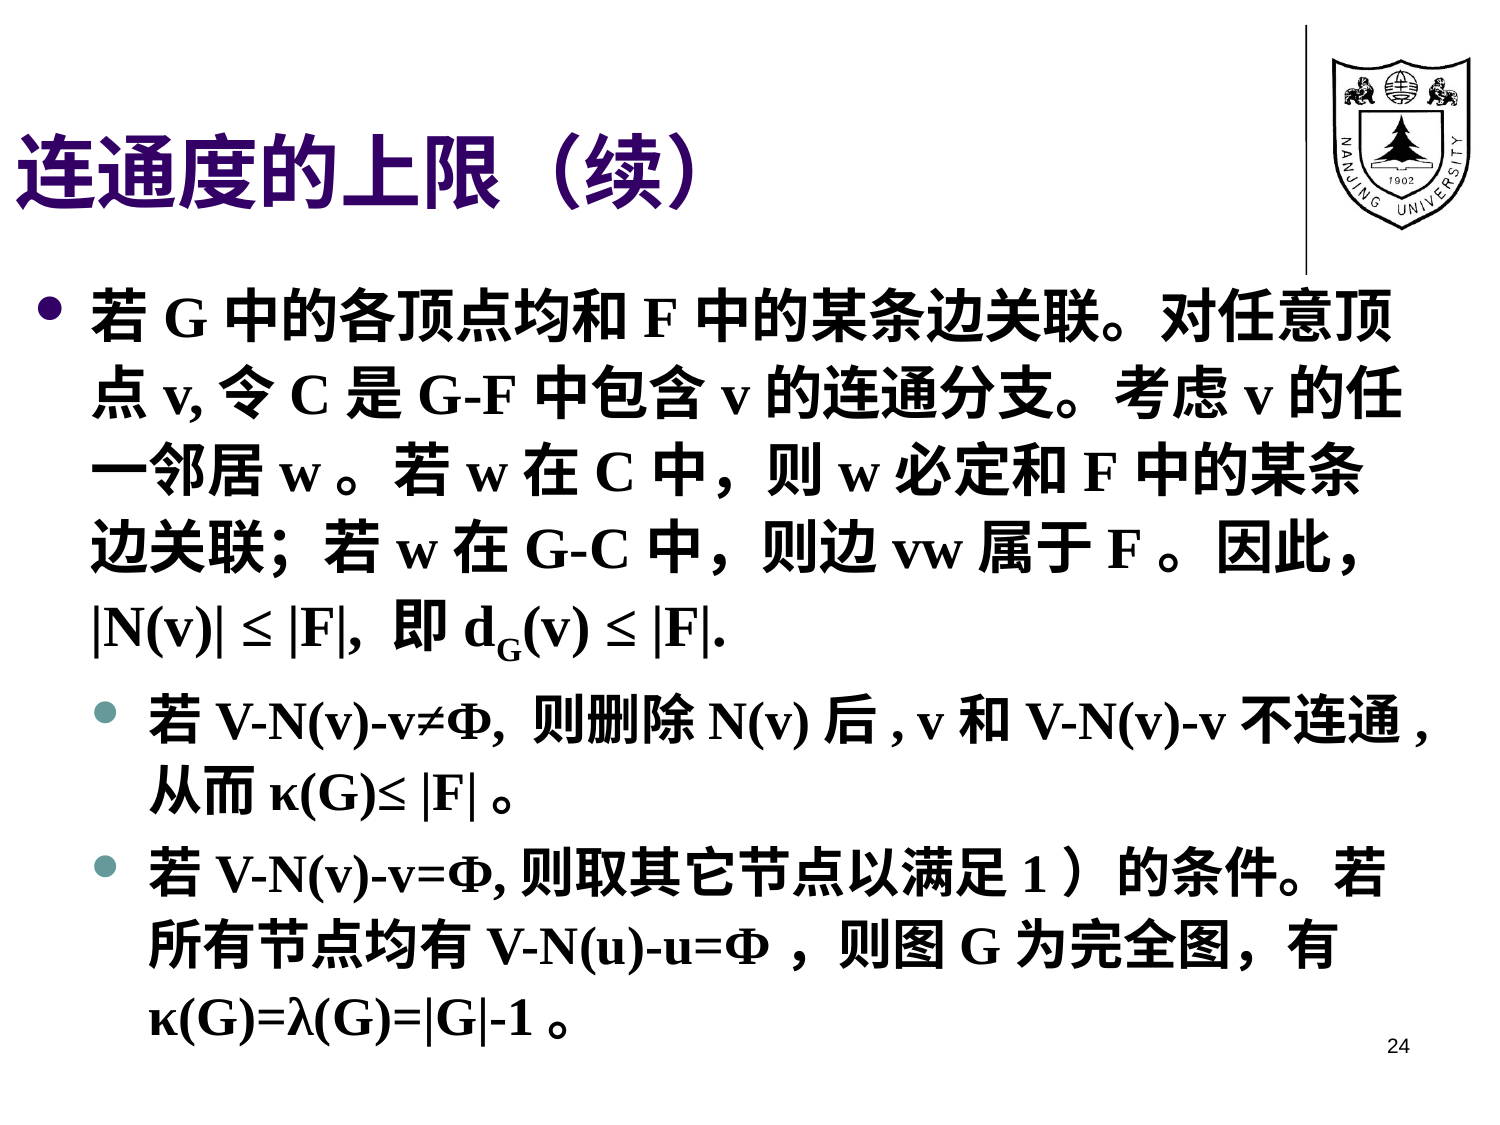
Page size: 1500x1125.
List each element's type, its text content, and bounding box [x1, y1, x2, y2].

picture [1328, 51, 1481, 235]
list 若G中的各顶点均和F中的某条边关联。对任意顶点v,令C是G-F中包含v的连通分支。考虑v的任一邻居w。若w在C中，则w必定和F中的某条边关联；若w在G-C中，则边vw属于F。因此，|N(v)| ≤ |F|, 即dG(v) ≤ |F|. 若V-N(v)-v≠Ф, 则删除N(v)后, v和V-N(v)-v不连通,从而κ(G)≤ |F|。 若V-N(v)-v=Ф,则取其它节点以满足1）的条件。若所有节点均有V-N(u)-u=Ф，则图G为完全图，有κ(G)=λ(G)=|G|-1。 [19, 264, 1425, 1060]
title 连通度的上限（续） [0, 113, 1111, 227]
slide_number 24 [1074, 1024, 1426, 1101]
